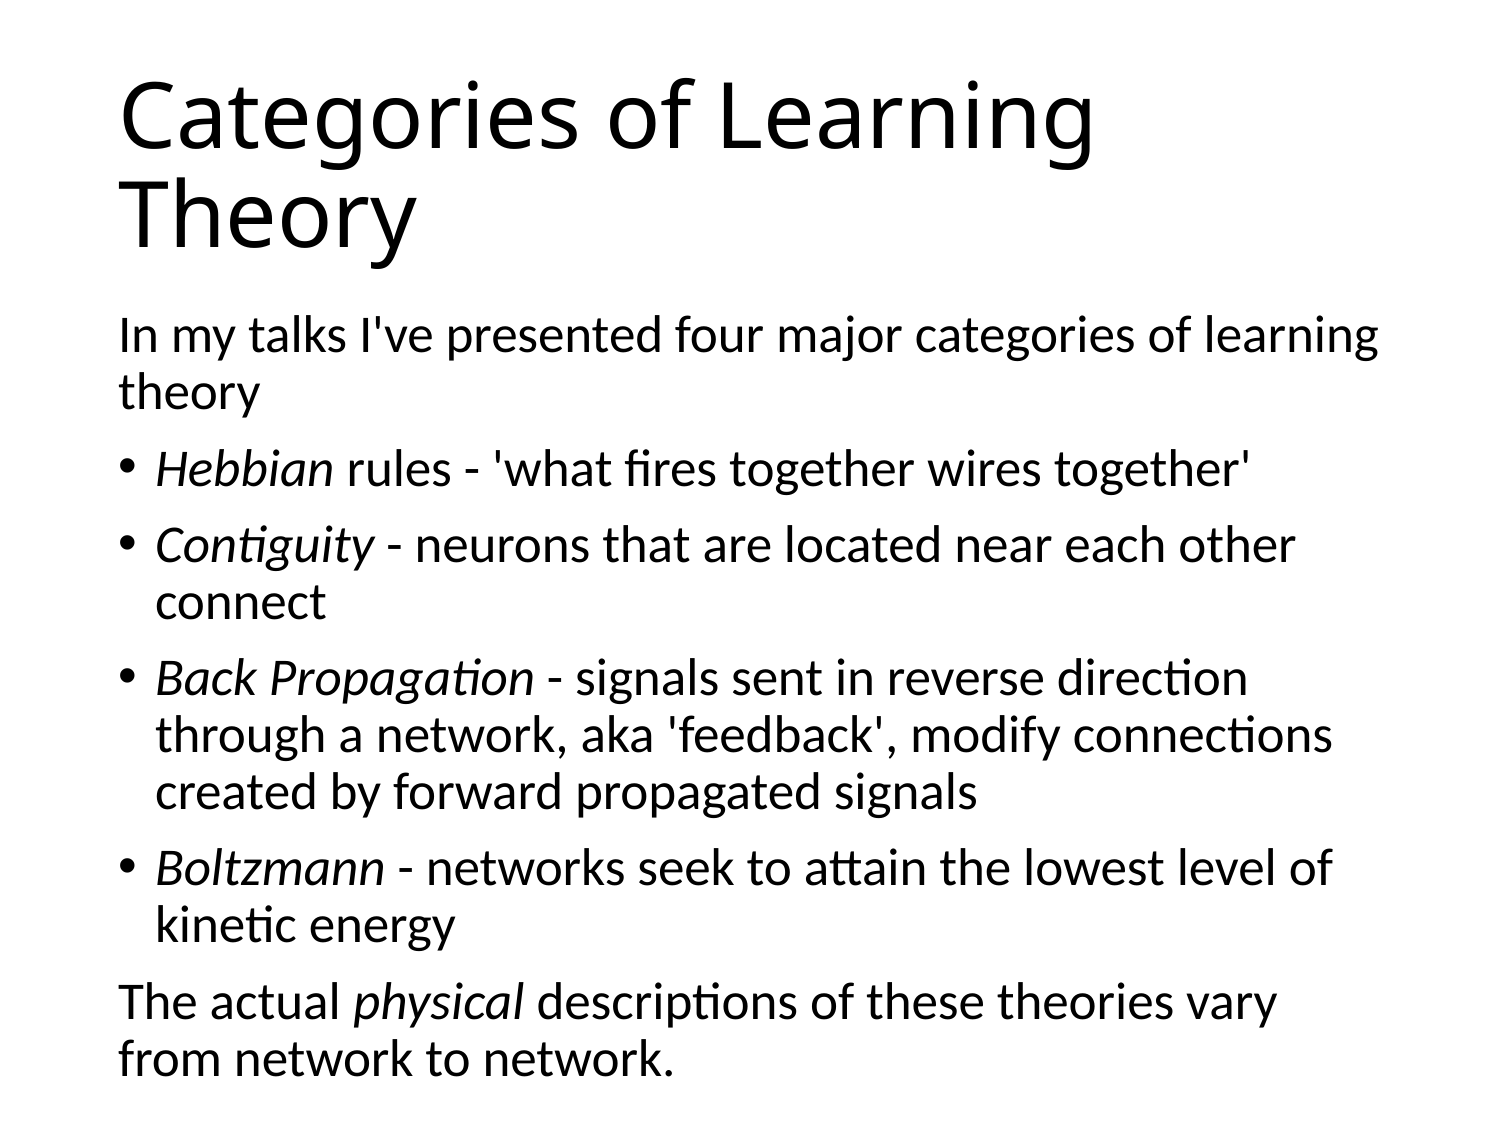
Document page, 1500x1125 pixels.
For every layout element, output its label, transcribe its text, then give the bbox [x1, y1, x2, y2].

list In my talks I've presented four major categories of learning theory Hebbian rules - 'what fires together wires together' Contiguity - neurons that are located near each other connect Back Propagation - signals sent in reverse direction through a network, aka 'feedback', modify connections created by forward propagated signals Boltzmann - networks seek to attain the lowest level of kinetic energy The actual physical descriptions of these theories vary from network to network. [103, 299, 1397, 1104]
title Categories of Learning Theory [103, 59, 1397, 278]
